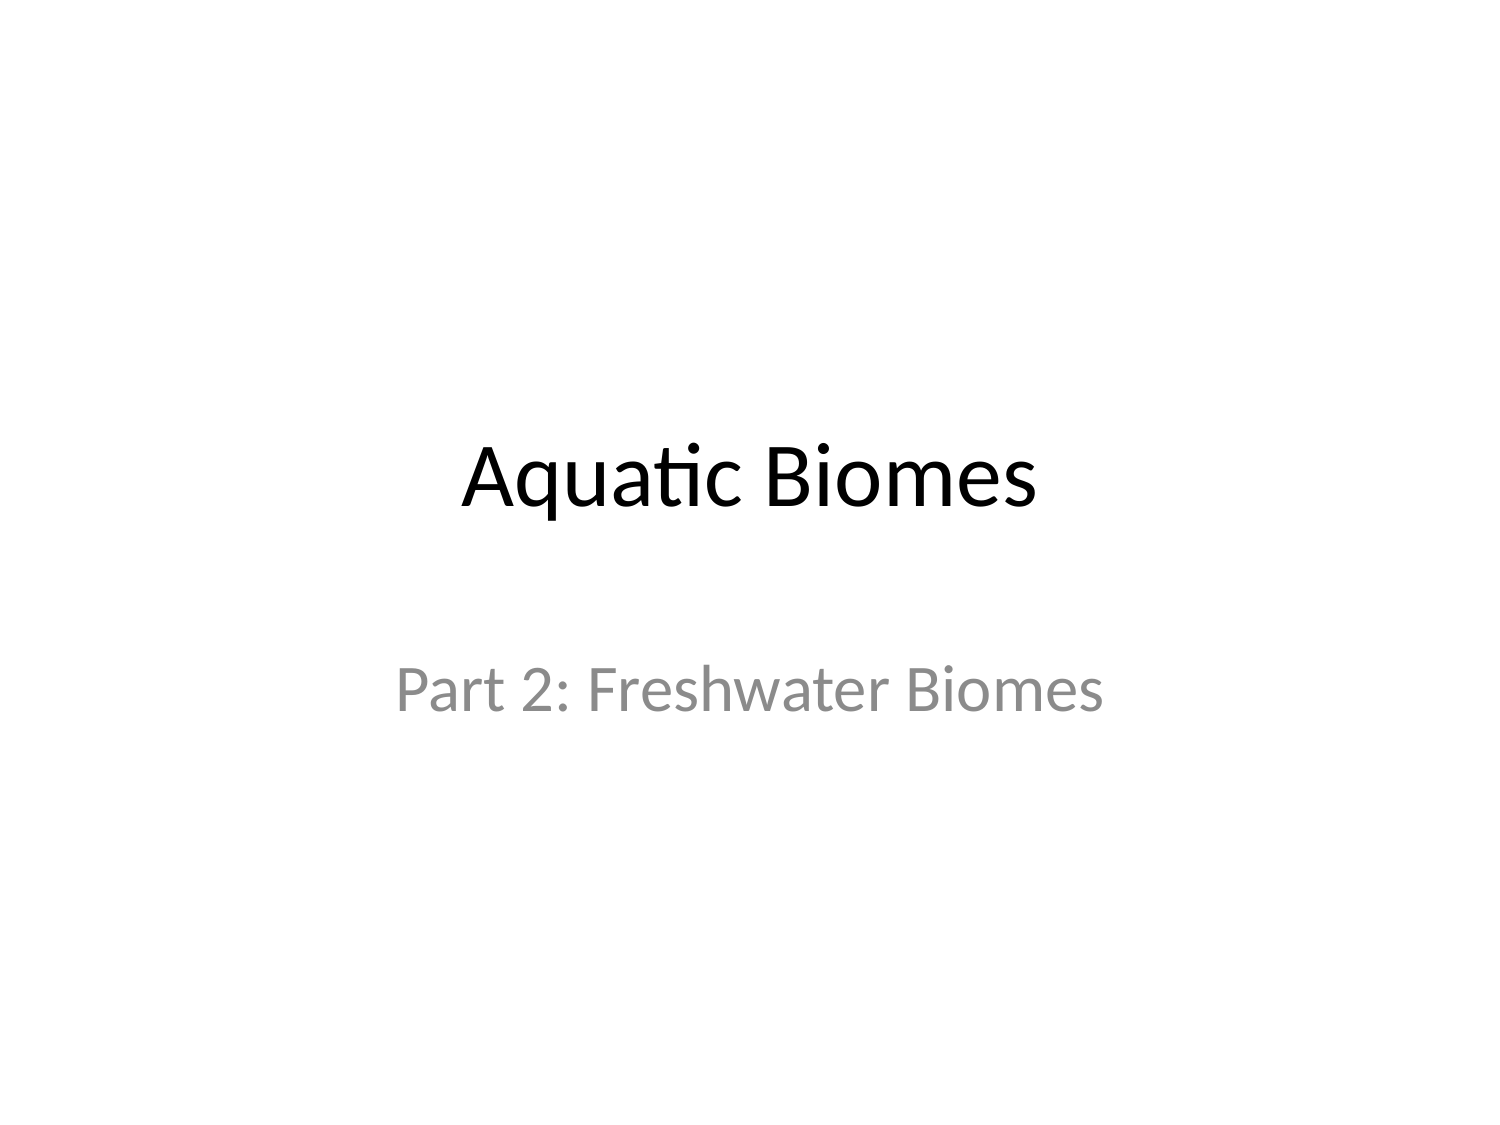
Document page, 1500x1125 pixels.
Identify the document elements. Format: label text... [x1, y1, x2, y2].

title Aquatic Biomes [112, 349, 1388, 591]
subtitle Part 2: Freshwater Biomes [225, 637, 1275, 925]
